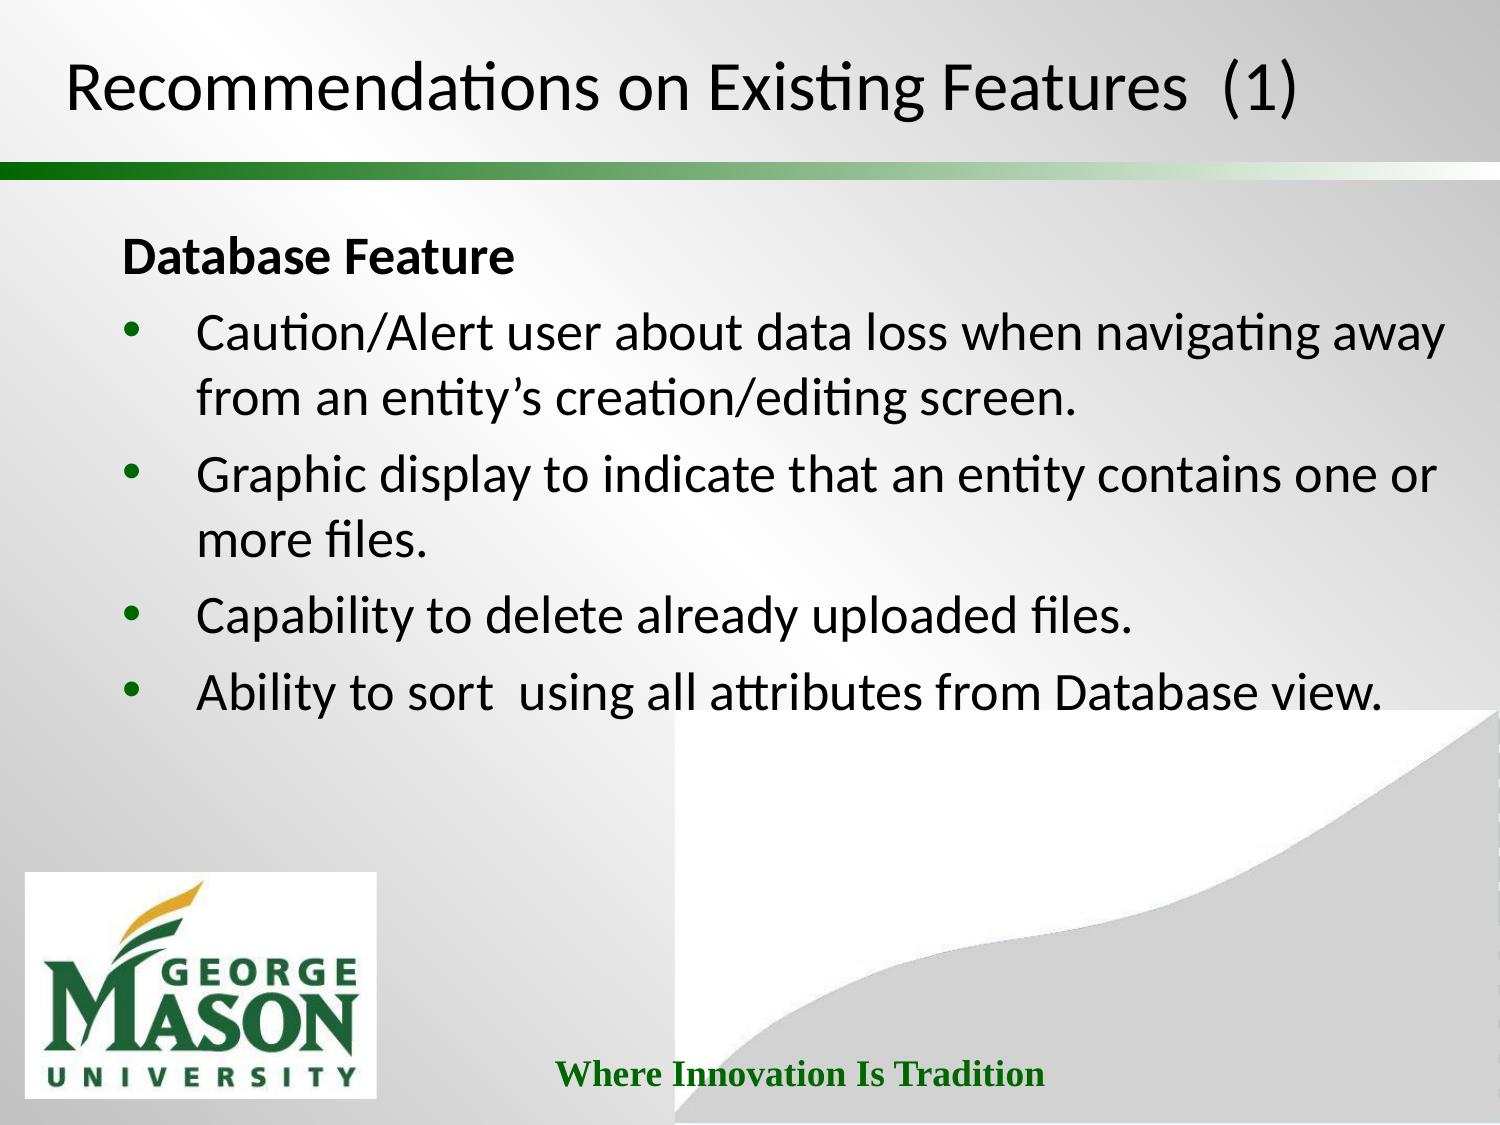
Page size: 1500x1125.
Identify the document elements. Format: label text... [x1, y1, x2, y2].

text_box Database Feature Caution/Alert user about data loss when navigating away from an entity’s creation/editing screen. Graphic display to indicate that an entity contains one or more files. Capability to delete already uploaded files. Ability to sort using all attributes from Database view. [50, 212, 1500, 729]
title Recommendations on Existing Features (1) [50, 0, 1388, 175]
picture [24, 872, 377, 1099]
picture [674, 729, 1500, 1125]
